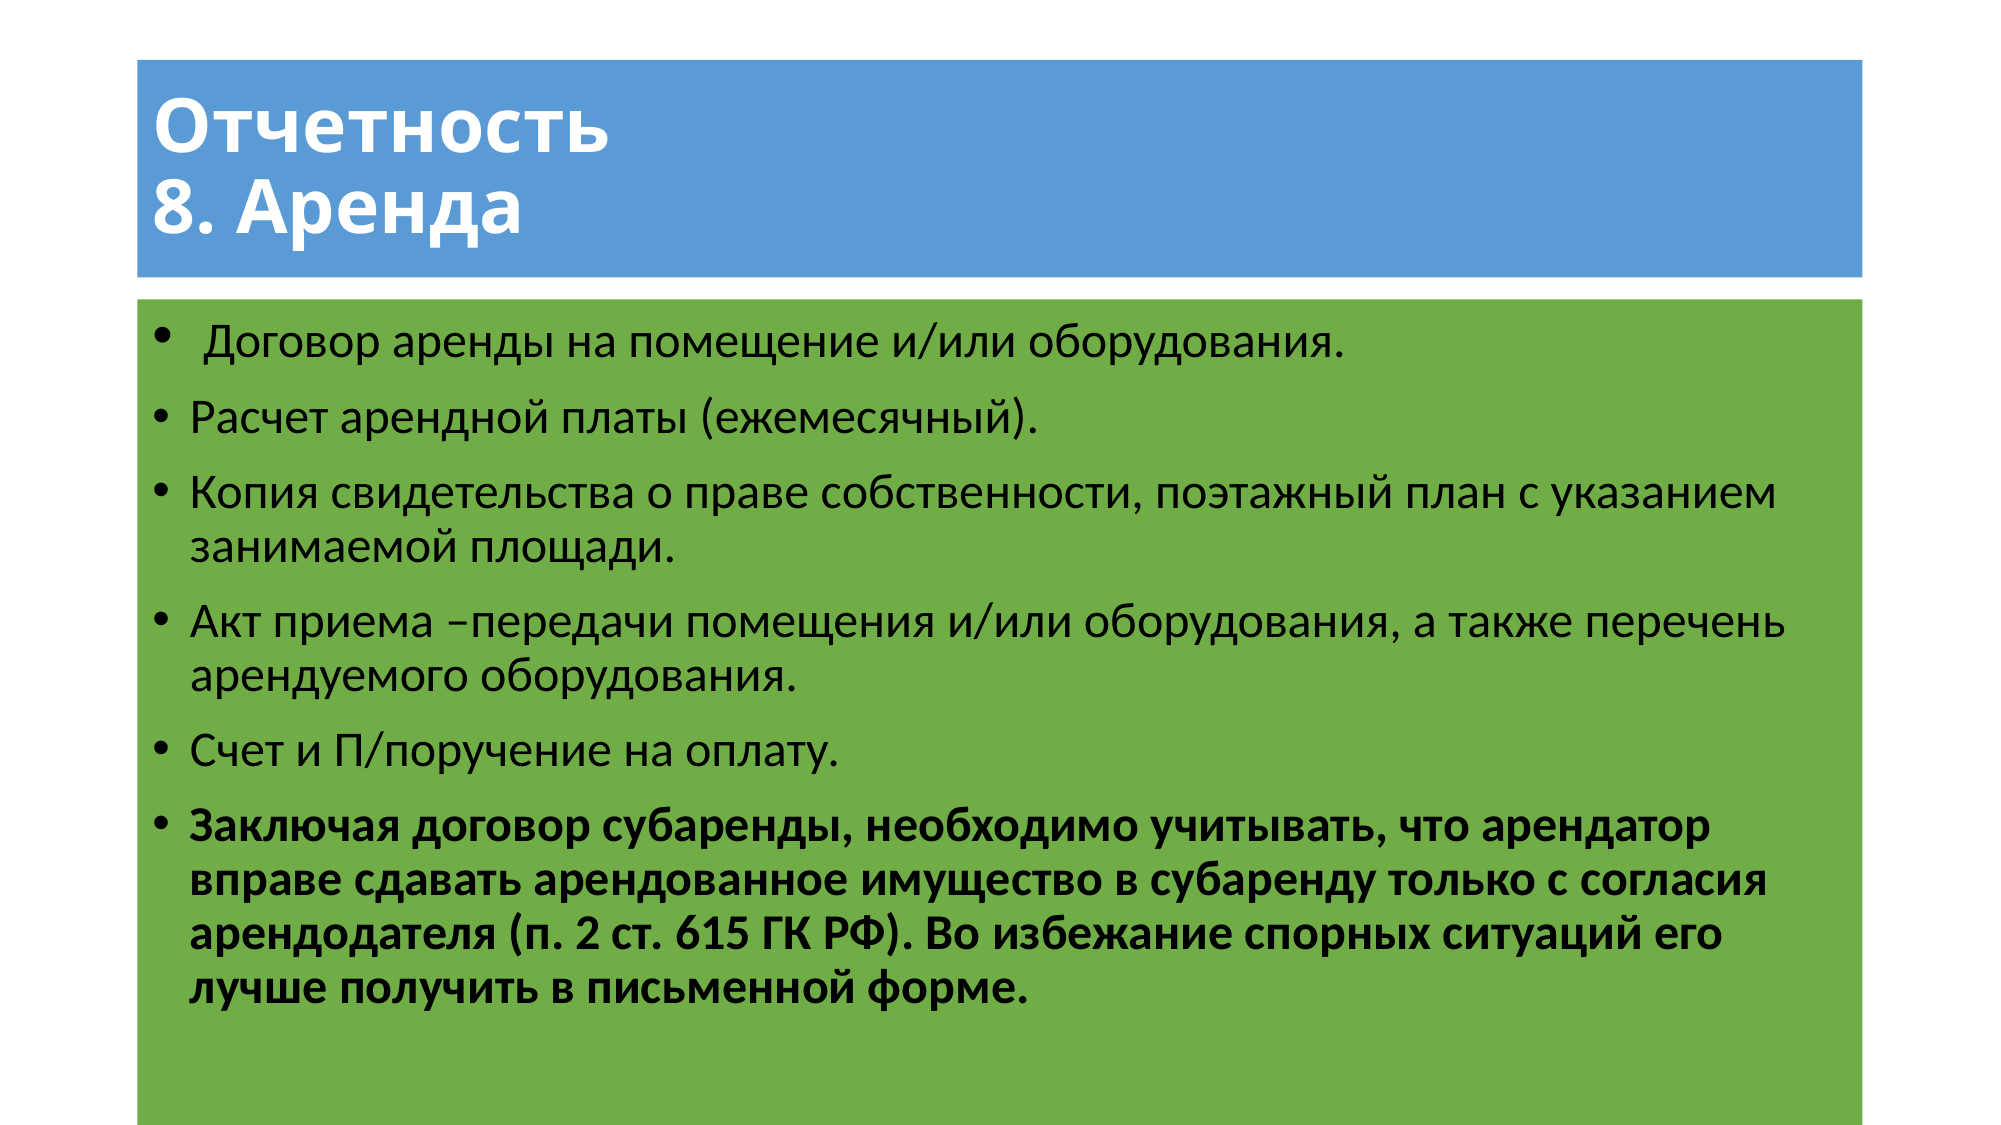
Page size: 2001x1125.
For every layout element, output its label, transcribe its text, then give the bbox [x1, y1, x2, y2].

title Отчетность 8. Аренда [137, 59, 1863, 278]
list Договор аренды на помещение и/или оборудования. Расчет арендной платы (ежемесячный). Копия свидетельства о праве собственности, поэтажный план с указанием занимаемой площади. Акт приема –передачи помещения и/или оборудования, а также перечень арендуемого оборудования. Счет и П/поручение на оплату. Заключая договор субаренды, необходимо учитывать, что арендатор вправе сдавать арендованное имущество в субаренду только с согласия арендодателя (п. 2 ст. 615 ГК РФ). Во избежание спорных ситуаций его лучше получить в письменной форме. [137, 299, 1863, 1125]
